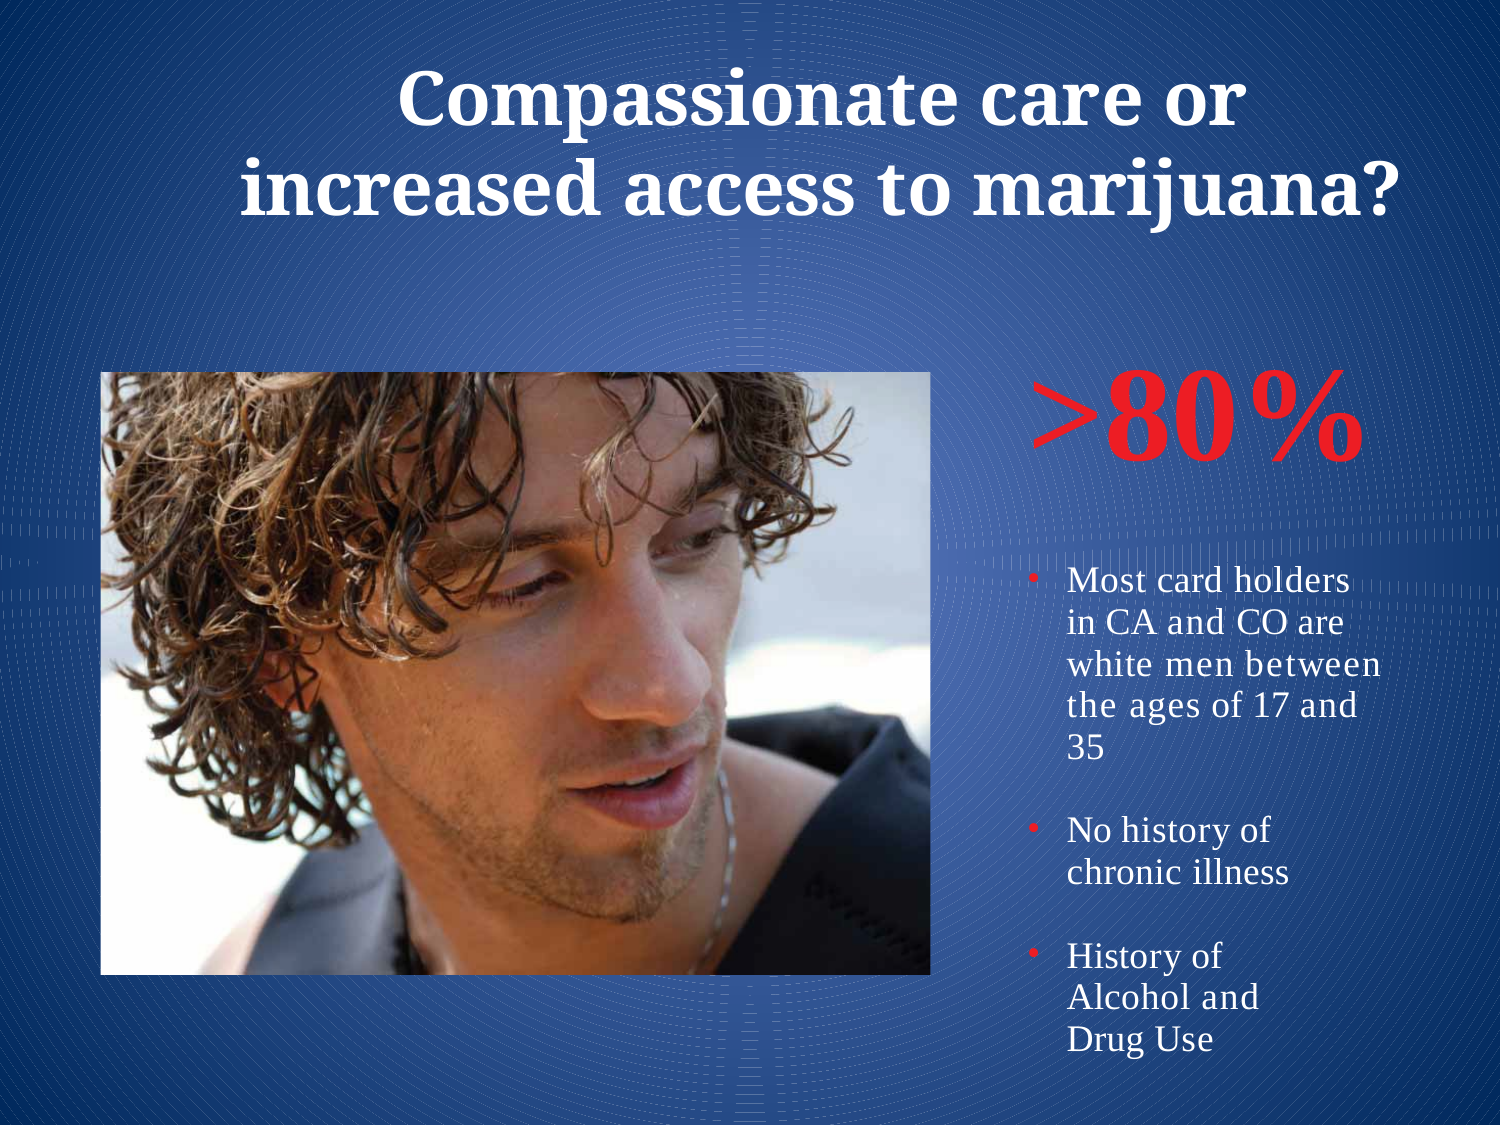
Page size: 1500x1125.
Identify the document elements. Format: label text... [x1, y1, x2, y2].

text_box Compassionate care or increased access to marijuana? [37, 50, 1500, 240]
text_box [100, 372, 931, 975]
text_box >80% Most card holders in CA and CO are white men between the ages of 17 and 35 No history of chronic illness History of Alcohol and Drug Use [1025, 324, 1391, 977]
